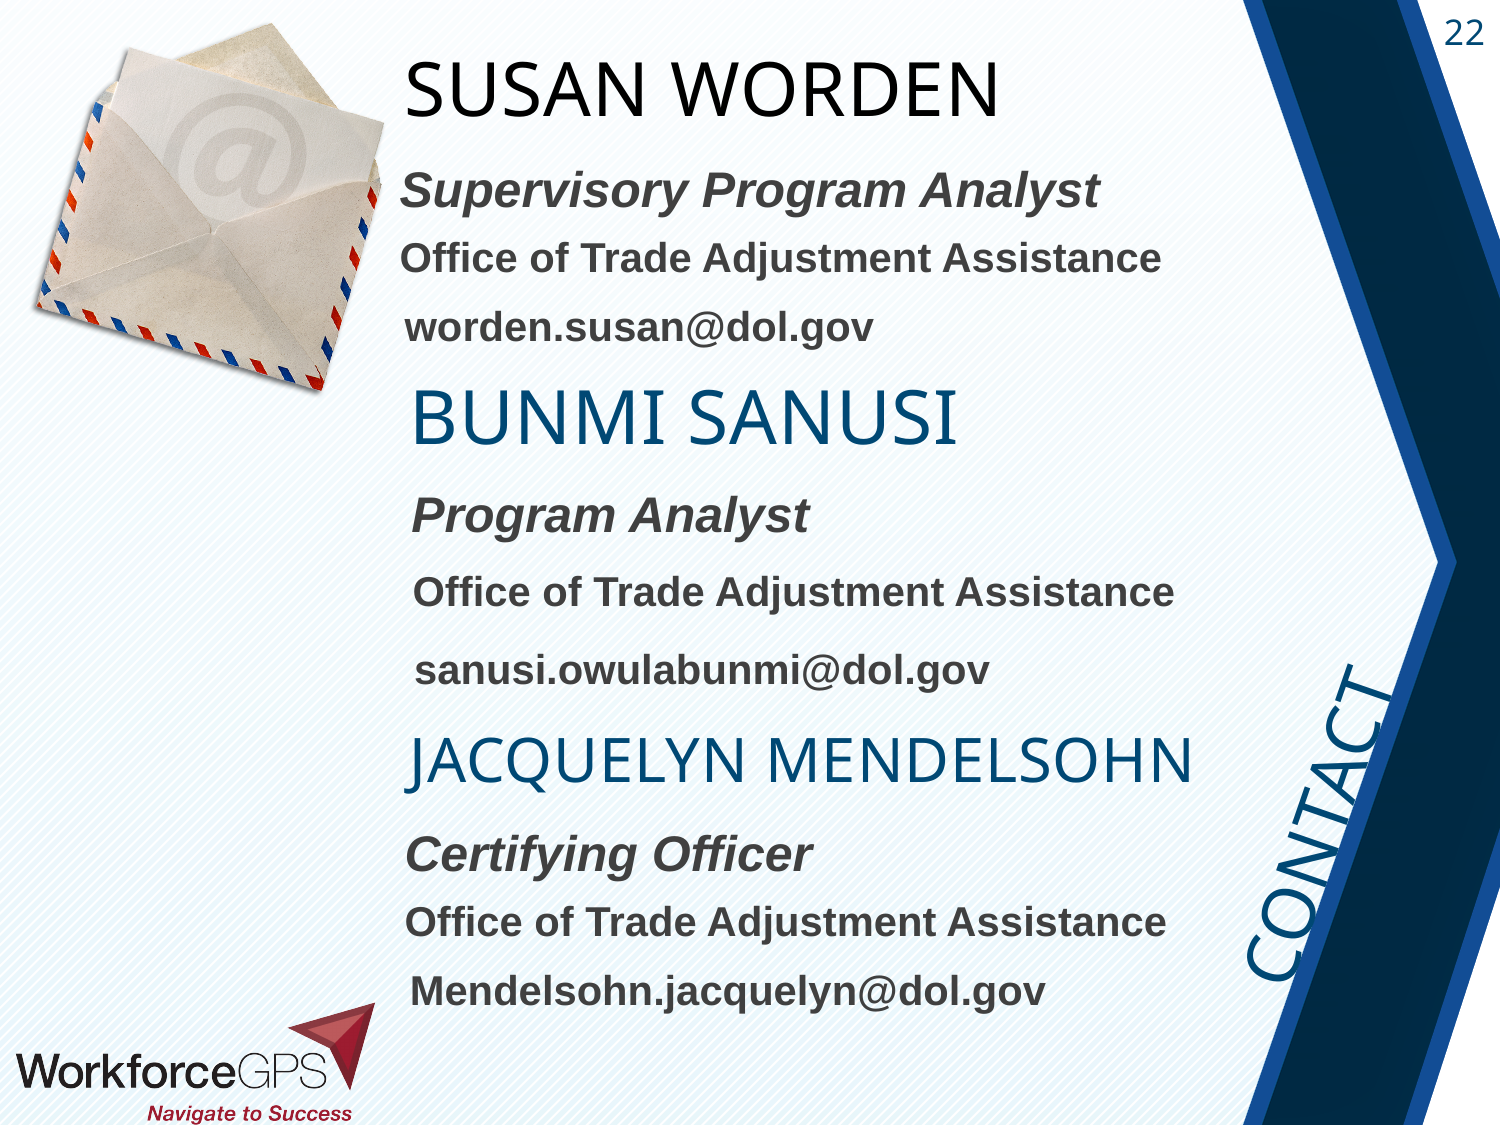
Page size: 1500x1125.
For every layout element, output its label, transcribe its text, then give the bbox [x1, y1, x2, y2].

picture [12, 1001, 379, 1125]
list Office of Trade Adjustment Assistance [384, 226, 1221, 286]
list Program Analyst [396, 483, 1233, 542]
list Mendelsohn.jacquelyn@dol.gov [394, 959, 1231, 1018]
list worden.susan@dol.gov [389, 295, 1226, 354]
list sanusi.owulabunmi@dol.gov [399, 638, 1235, 697]
list Certifying Officer [389, 821, 1226, 881]
picture [1230, 0, 1500, 1125]
text_box Bunmi Sanusi [394, 374, 1231, 468]
list Supervisory Program Analyst [384, 158, 1221, 217]
list Office of Trade Adjustment Assistance [389, 890, 1226, 949]
picture [28, 21, 386, 399]
title Susan Worden [389, 46, 1226, 140]
list Office of Trade Adjustment Assistance [397, 560, 1234, 619]
text_box Jacquelyn Mendelsohn [394, 710, 1231, 803]
